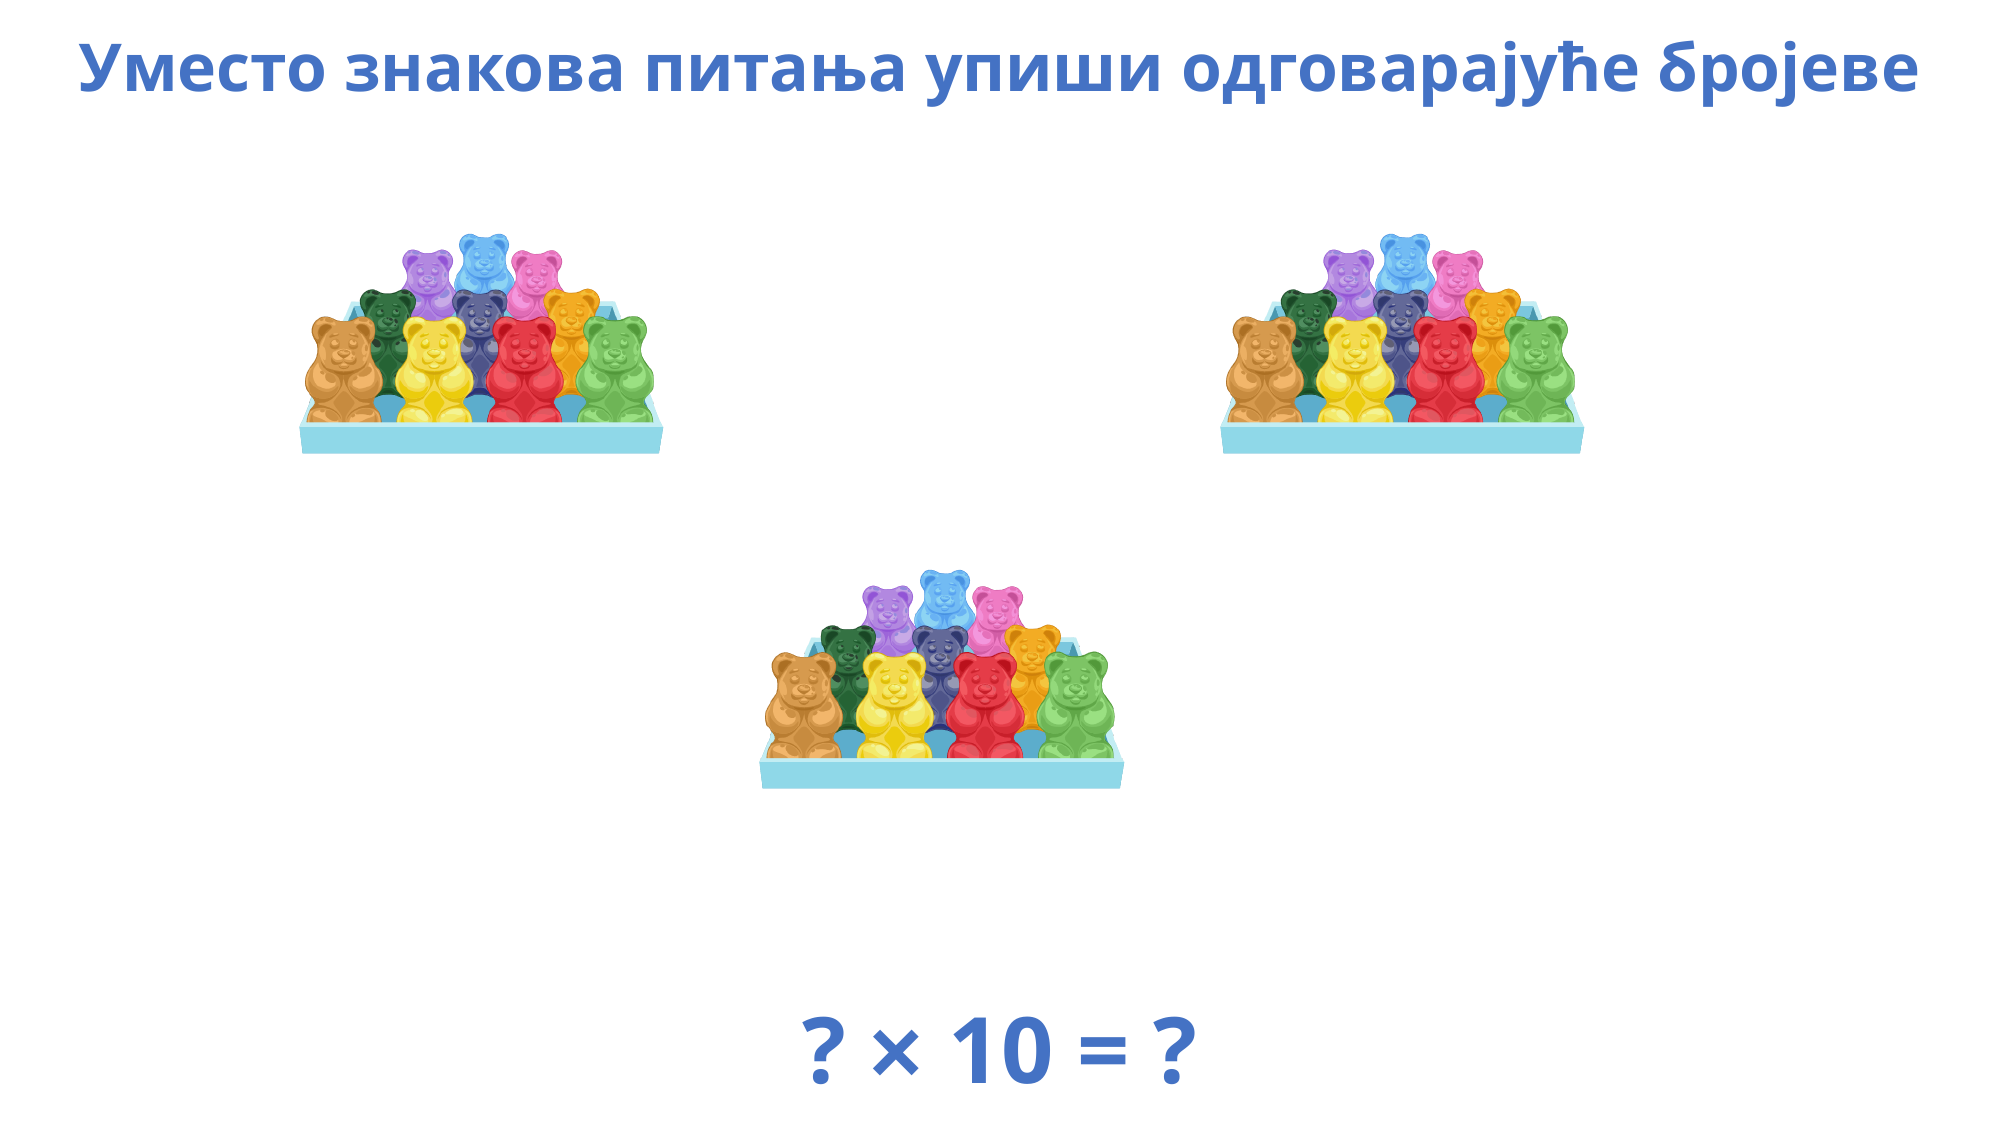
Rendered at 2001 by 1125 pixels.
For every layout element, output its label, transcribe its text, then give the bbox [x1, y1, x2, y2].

text_box ? × 10 = ? [0, 982, 2000, 1125]
picture [753, 565, 1131, 791]
picture [1214, 229, 1591, 456]
picture [293, 229, 670, 456]
text_box Уместо знакова питања упиши одговарајуће бројеве [0, 0, 2000, 142]
